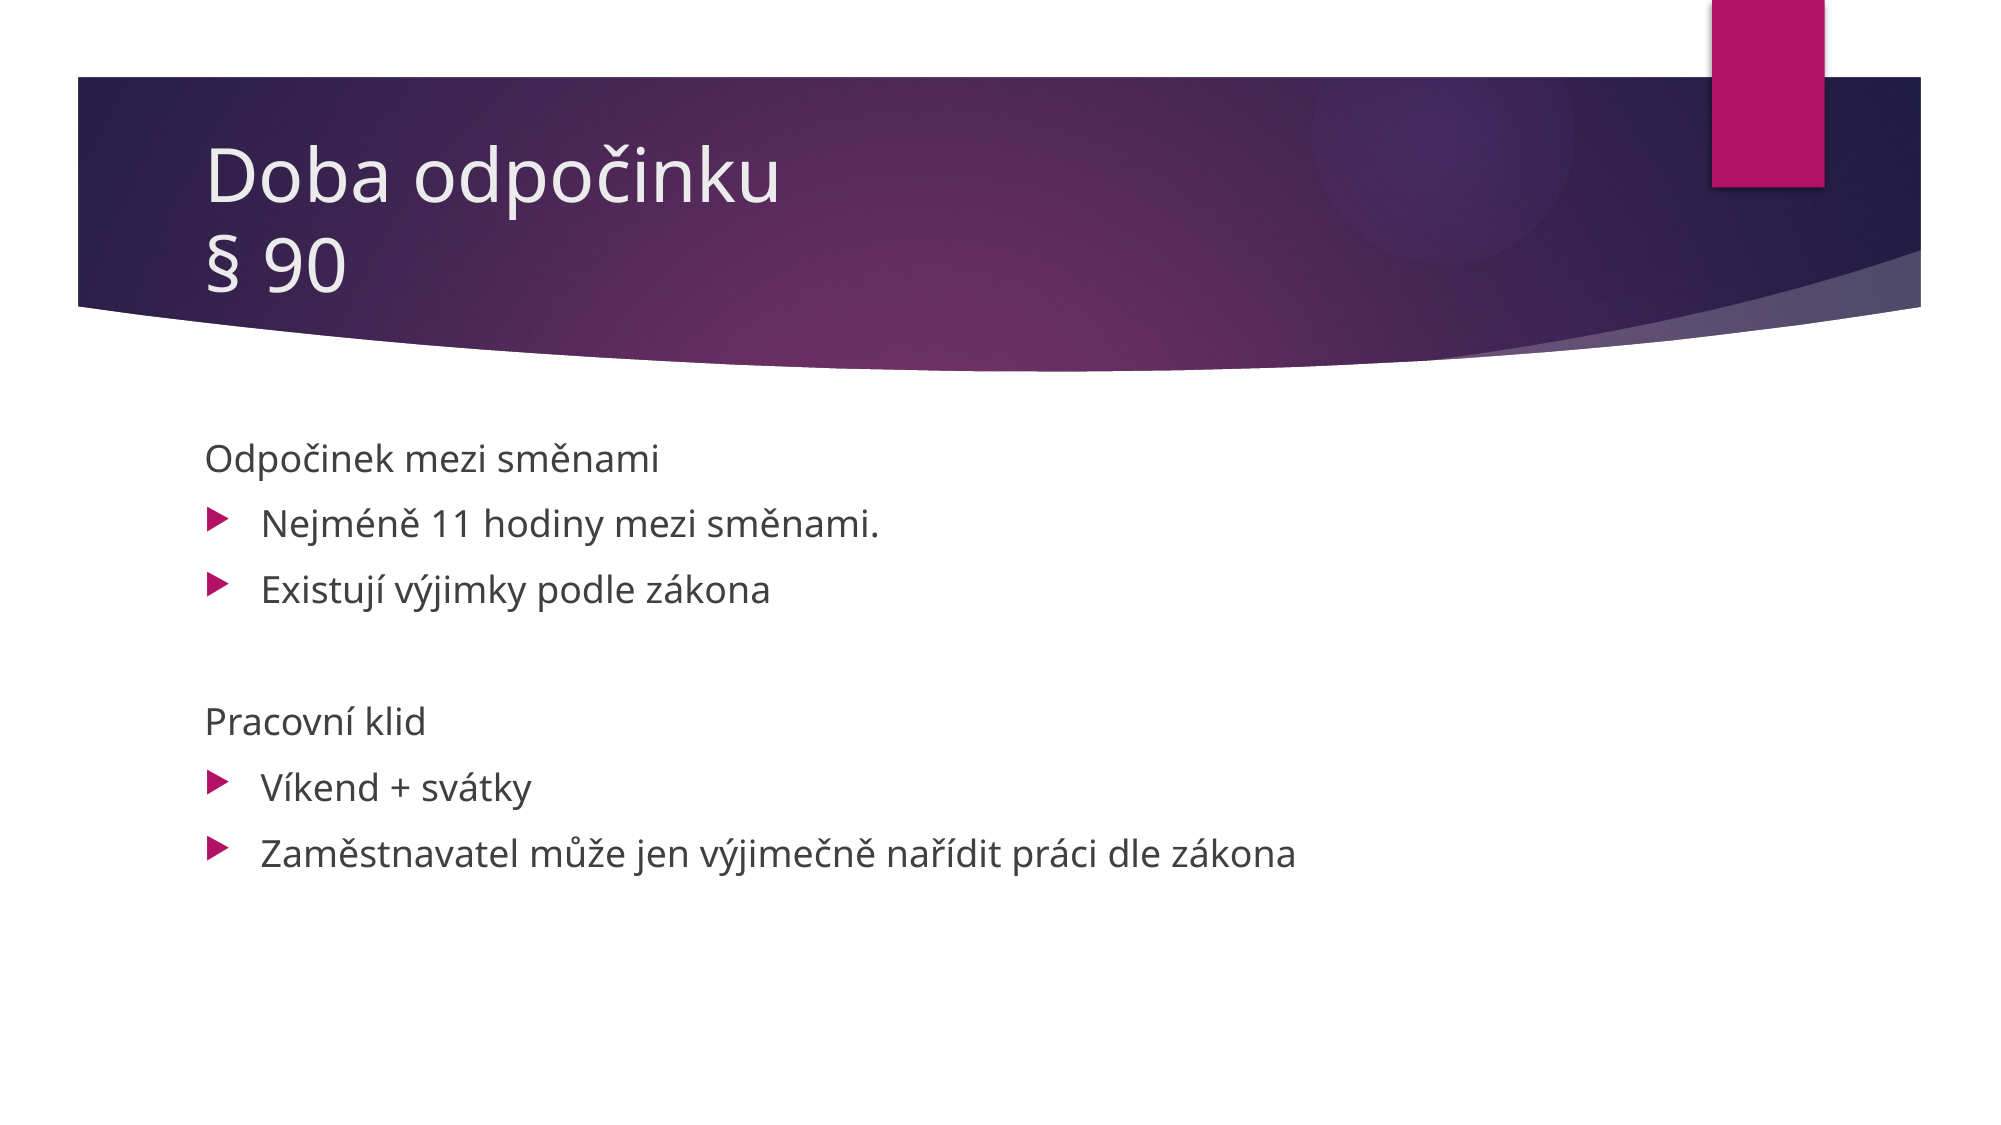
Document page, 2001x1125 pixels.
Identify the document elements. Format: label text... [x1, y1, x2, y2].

list Odpočinek mezi směnami Nejméně 11 hodiny mezi směnami. Existují výjimky podle zákona Pracovní klid Víkend + svátky Zaměstnavatel může jen výjimečně nařídit práci dle zákona [189, 427, 1638, 988]
title Doba odpočinku § 90 [189, 159, 1627, 276]
